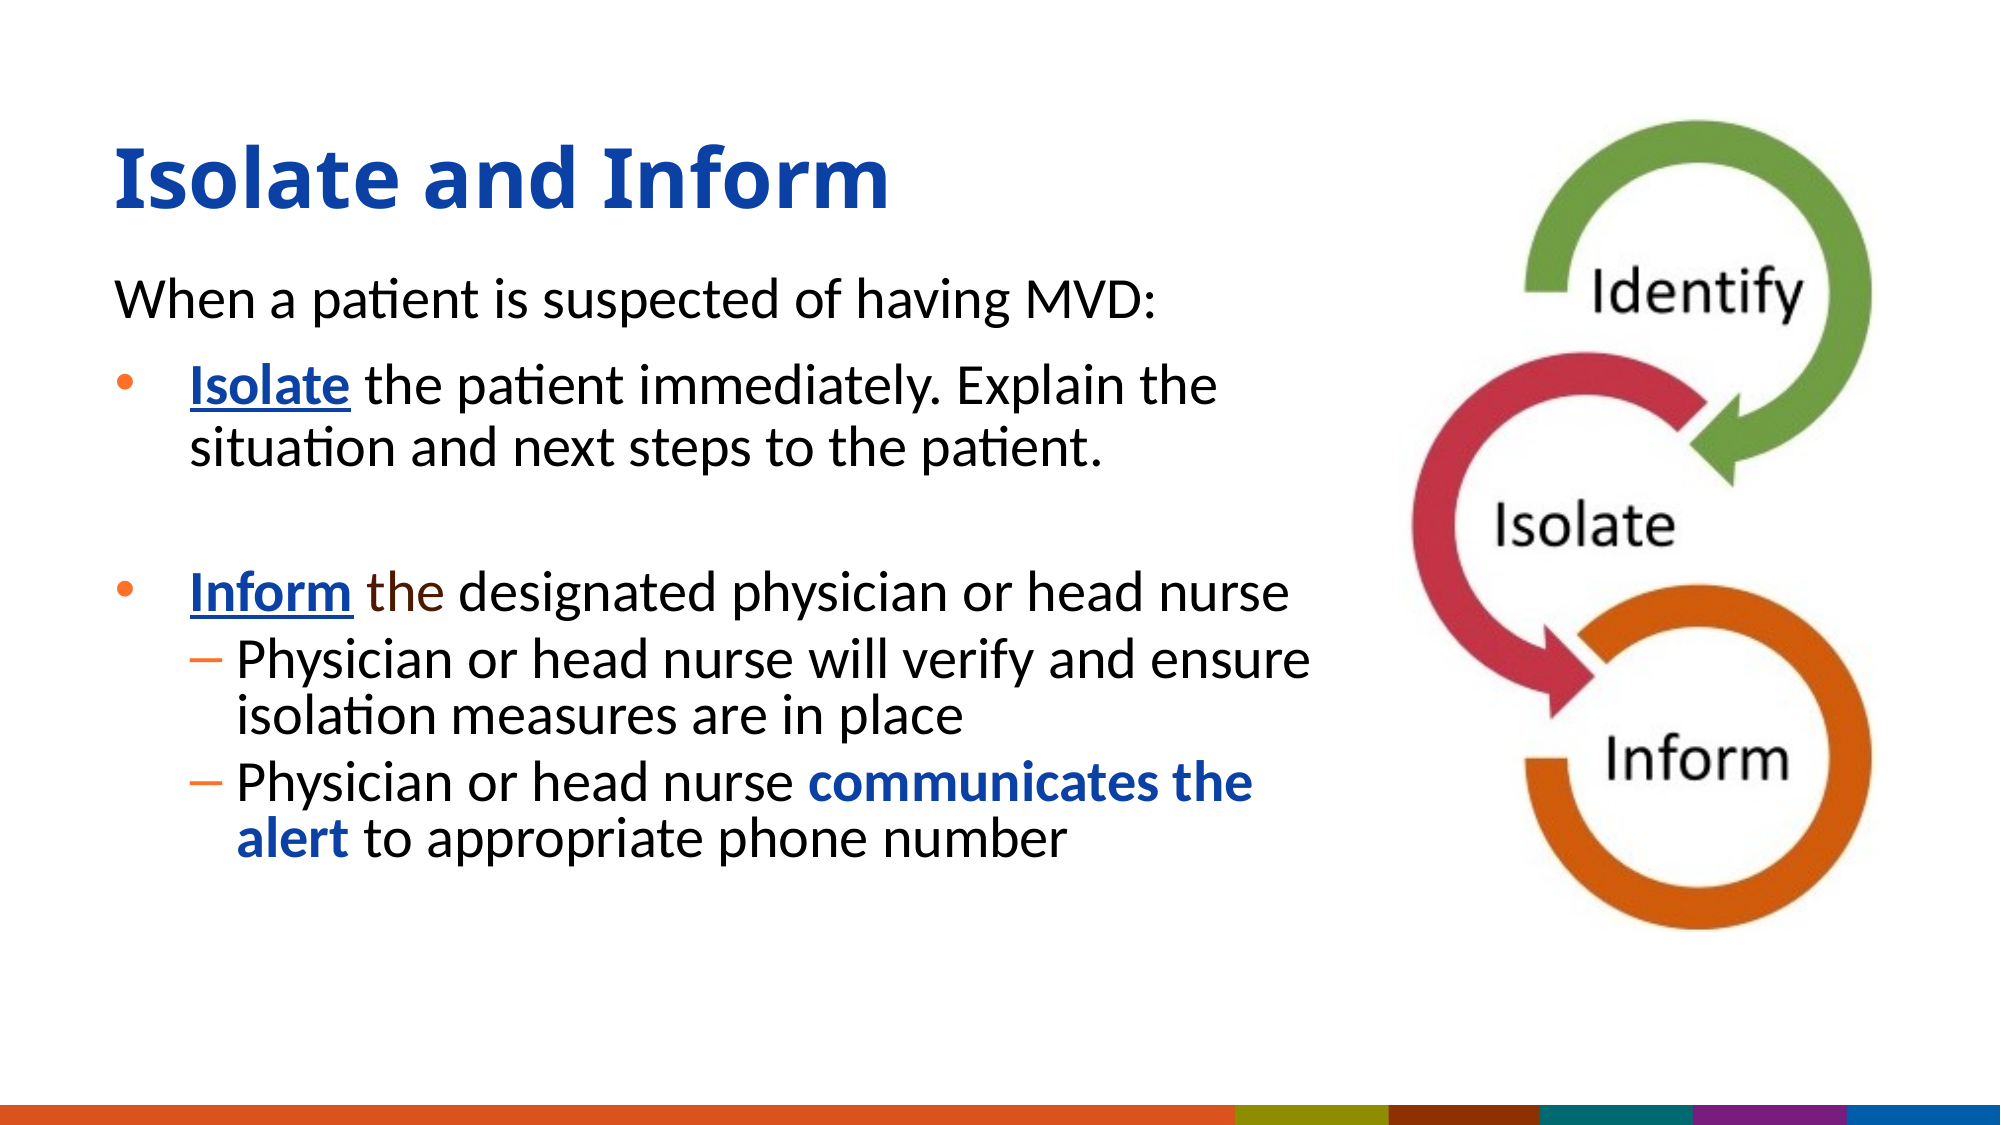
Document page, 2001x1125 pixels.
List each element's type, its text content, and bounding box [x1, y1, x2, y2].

title Isolate and Inform [99, 45, 1900, 233]
list When a patient is suspected of having MVD: Isolate the patient immediately. Explain the situation and next steps to the patient. Inform the designated physician or head nurse Physician or head nurse will verify and ensure isolation measures are in place Physician or head nurse communicates the alert to appropriate phone number [99, 261, 1331, 947]
picture [1398, 116, 1883, 933]
picture [0, 1105, 2000, 1125]
